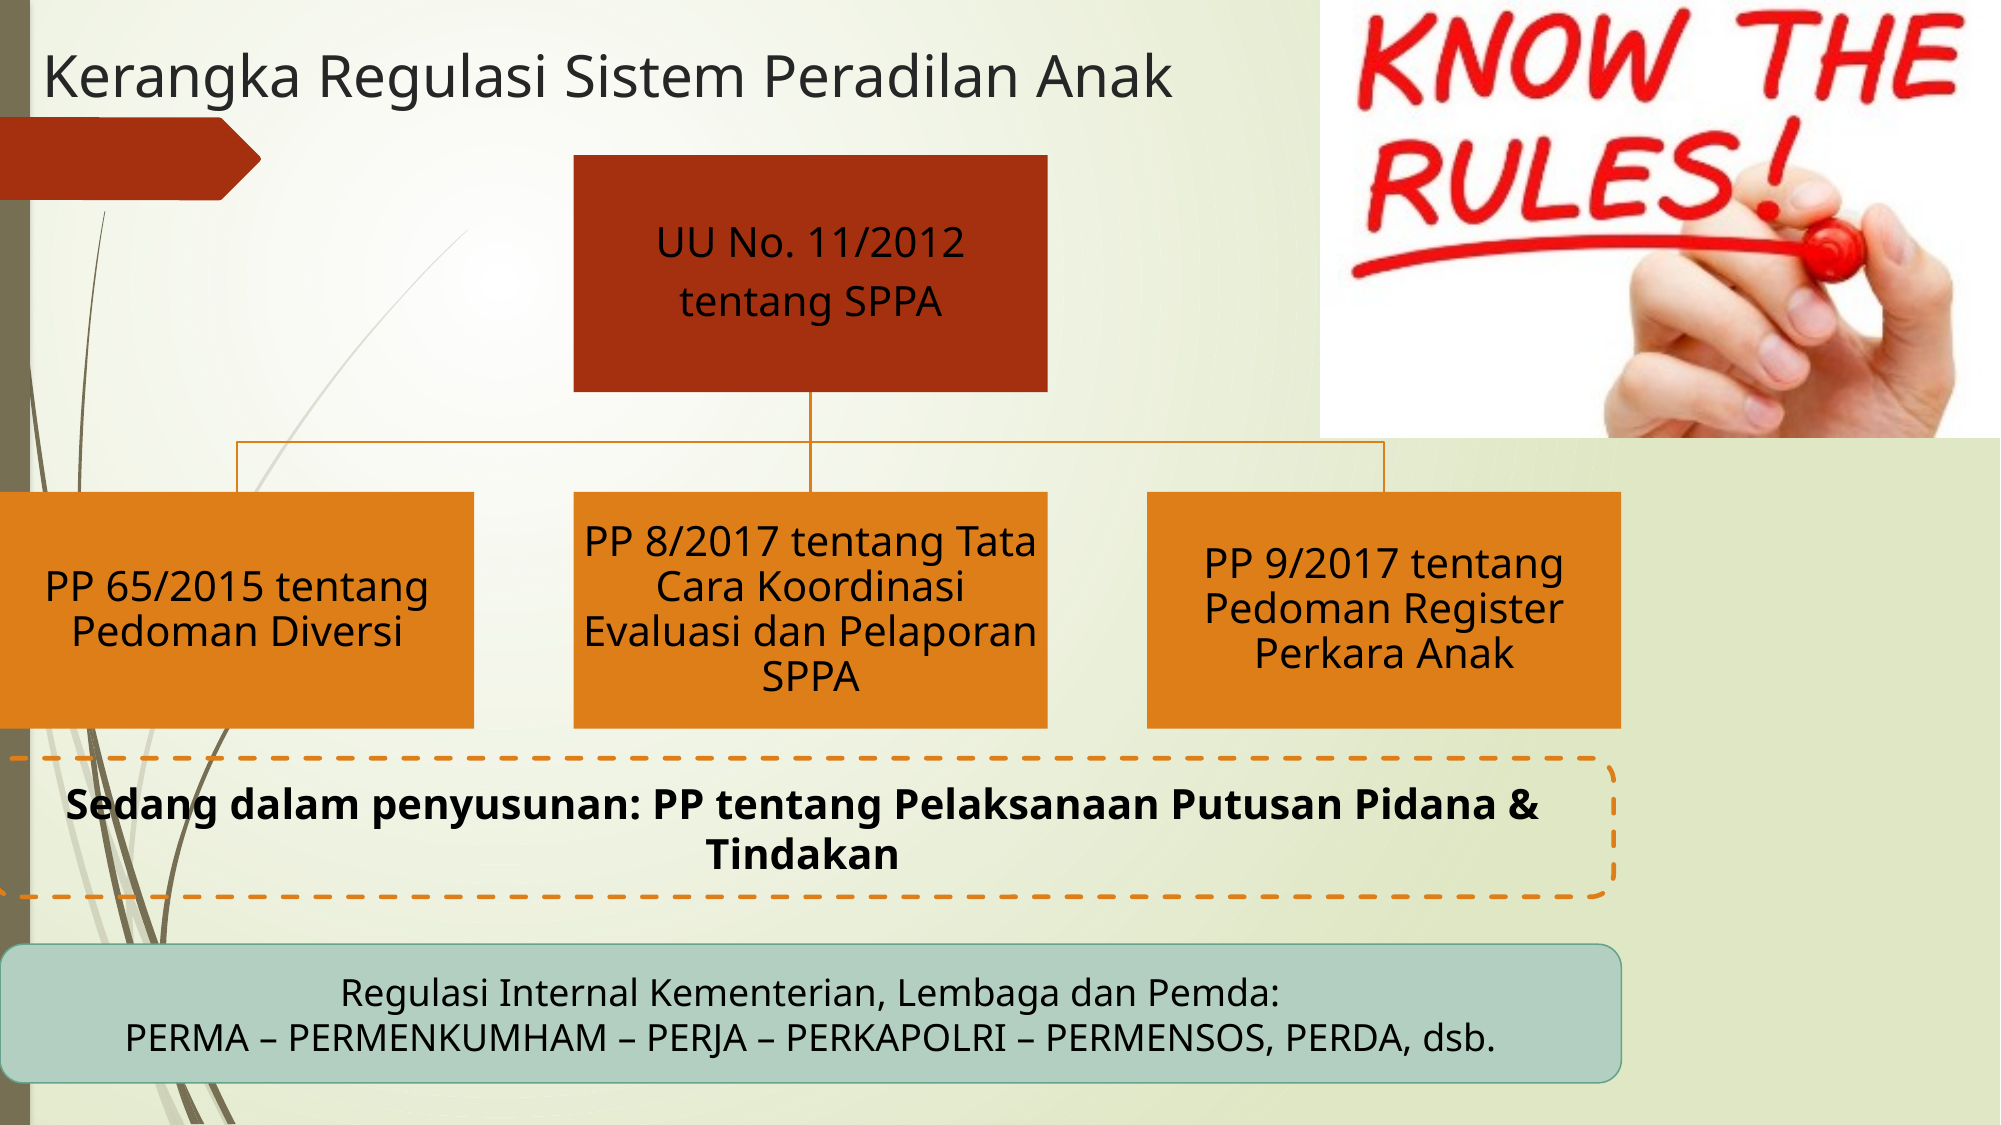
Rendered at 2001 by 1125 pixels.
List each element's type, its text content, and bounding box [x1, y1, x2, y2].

picture [1320, 0, 2000, 438]
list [0, 75, 1622, 809]
title Kerangka Regulasi Sistem Peradilan Anak [27, 0, 1228, 75]
text_box Regulasi Internal Kementerian, Lembaga dan Pemda: PERMA – PERMENKUMHAM – PERJA – PERKAPOLRI – PERMENSOS, PERDA, dsb. [0, 943, 1623, 1084]
text_box Sedang dalam penyusunan: PP tentang Pelaksanaan Putusan Pidana & Tindakan [0, 820, 1615, 899]
